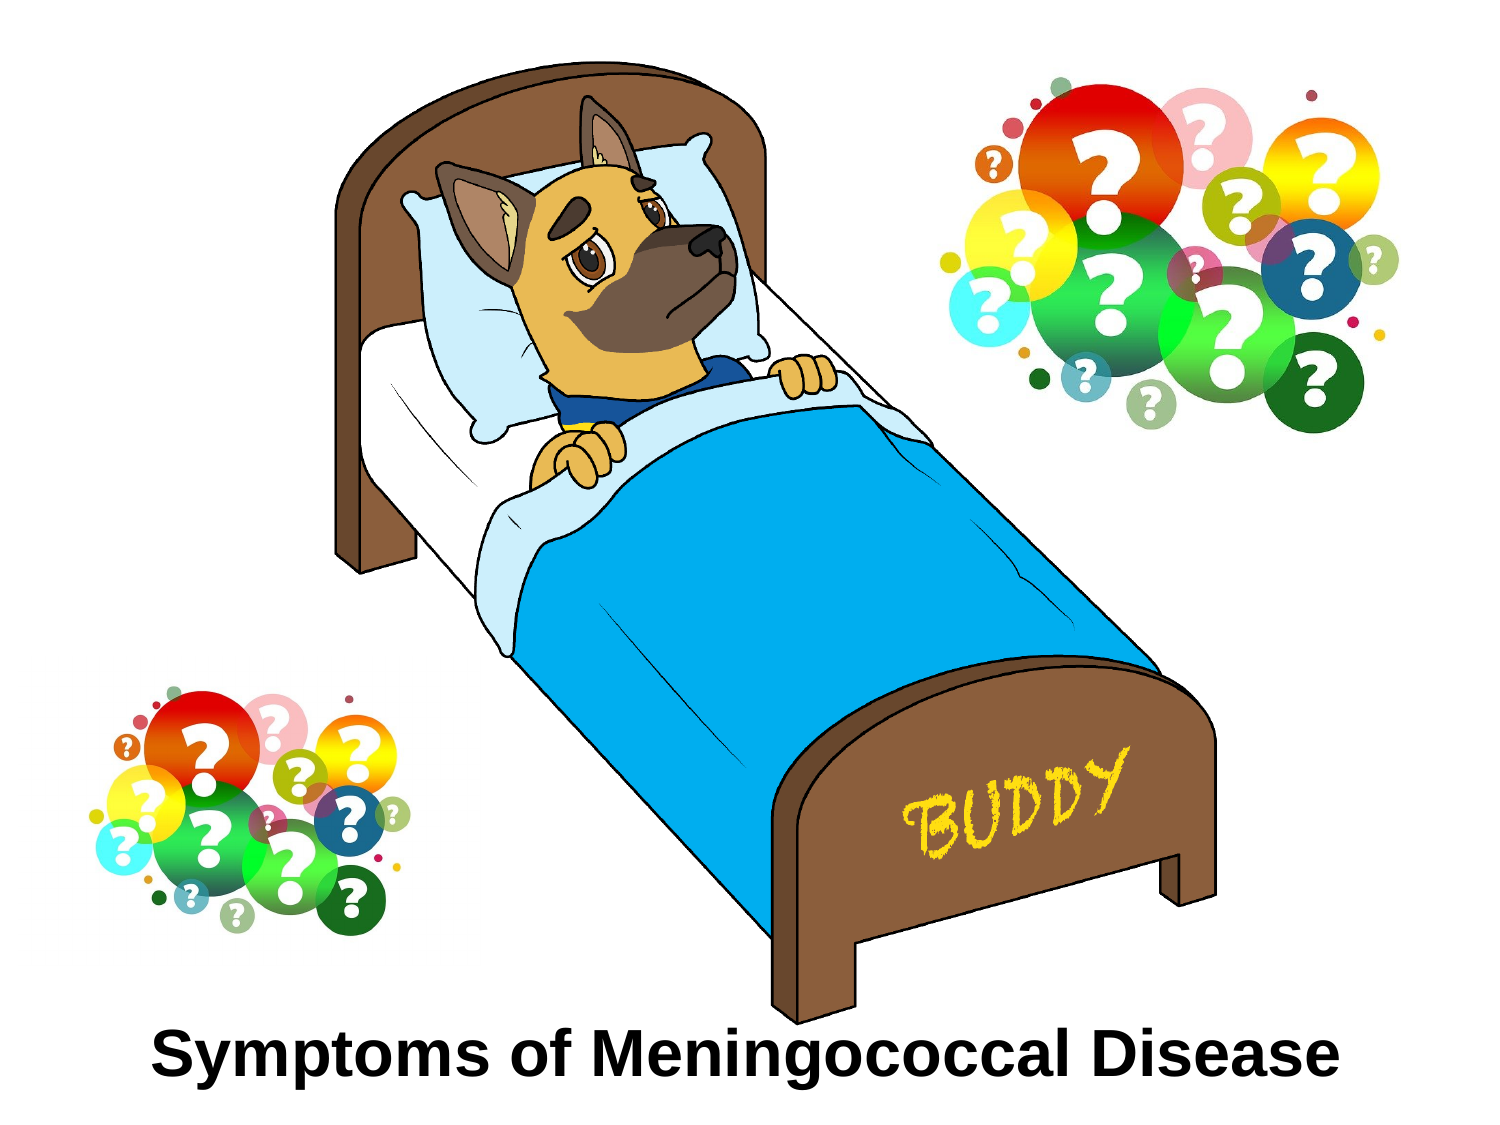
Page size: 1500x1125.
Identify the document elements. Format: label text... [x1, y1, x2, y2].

text_box Symptoms of Meningococcal Disease [135, 1002, 1419, 1098]
picture [18, 0, 1500, 1074]
